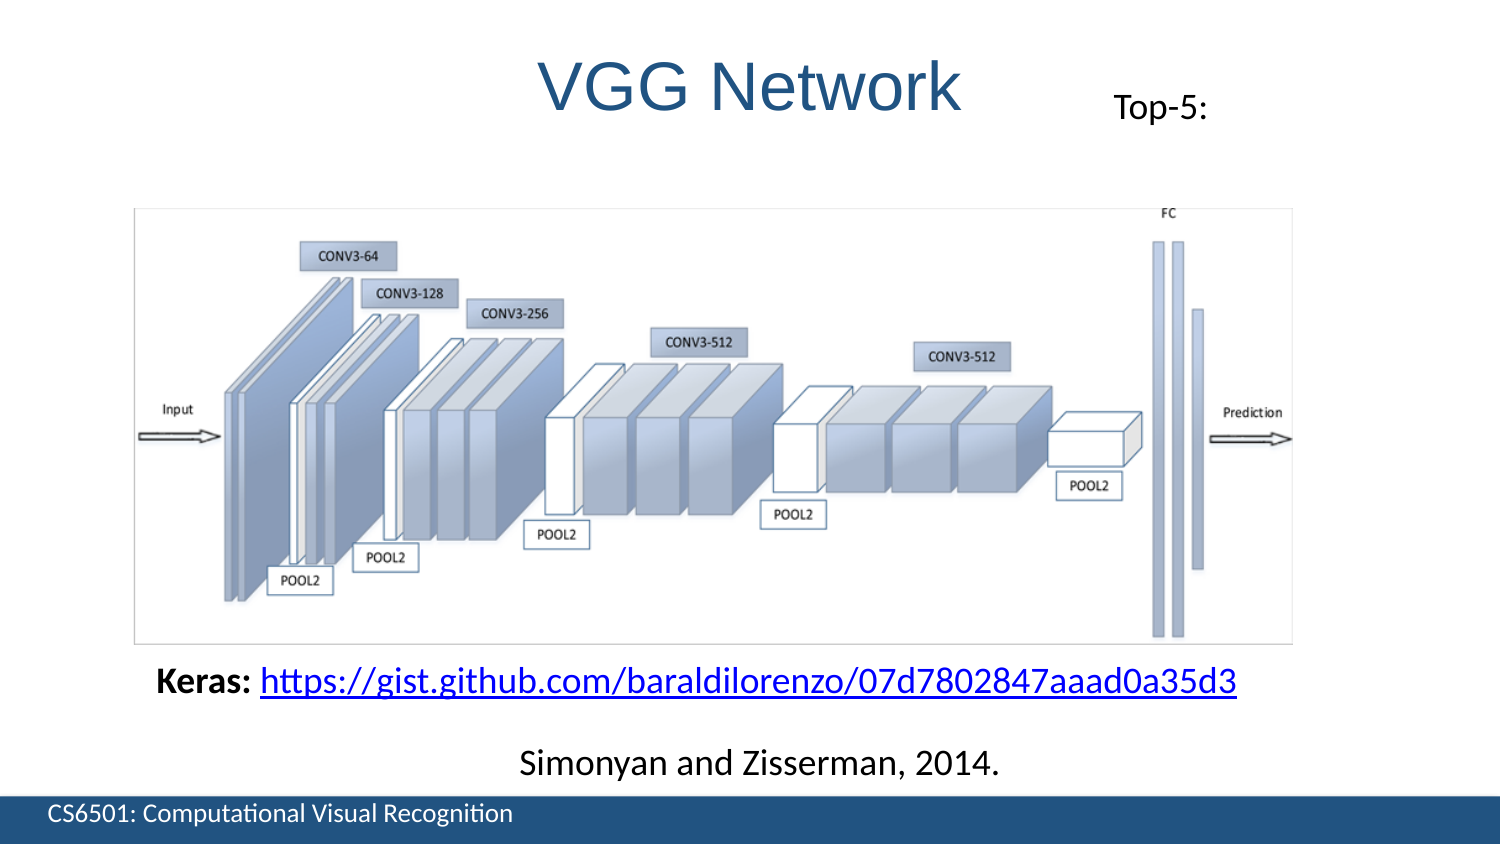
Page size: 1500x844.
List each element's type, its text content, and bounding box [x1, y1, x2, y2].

title VGG Network [75, 33, 1425, 175]
text_box Top-5: [1106, 74, 1225, 135]
picture [126, 208, 1293, 645]
text_box Keras: https://gist.github.com/baraldilorenzo/07d7802847aaad0a35d3 [141, 648, 1322, 709]
text_box Simonyan and Zisserman, 2014. [511, 730, 1009, 791]
